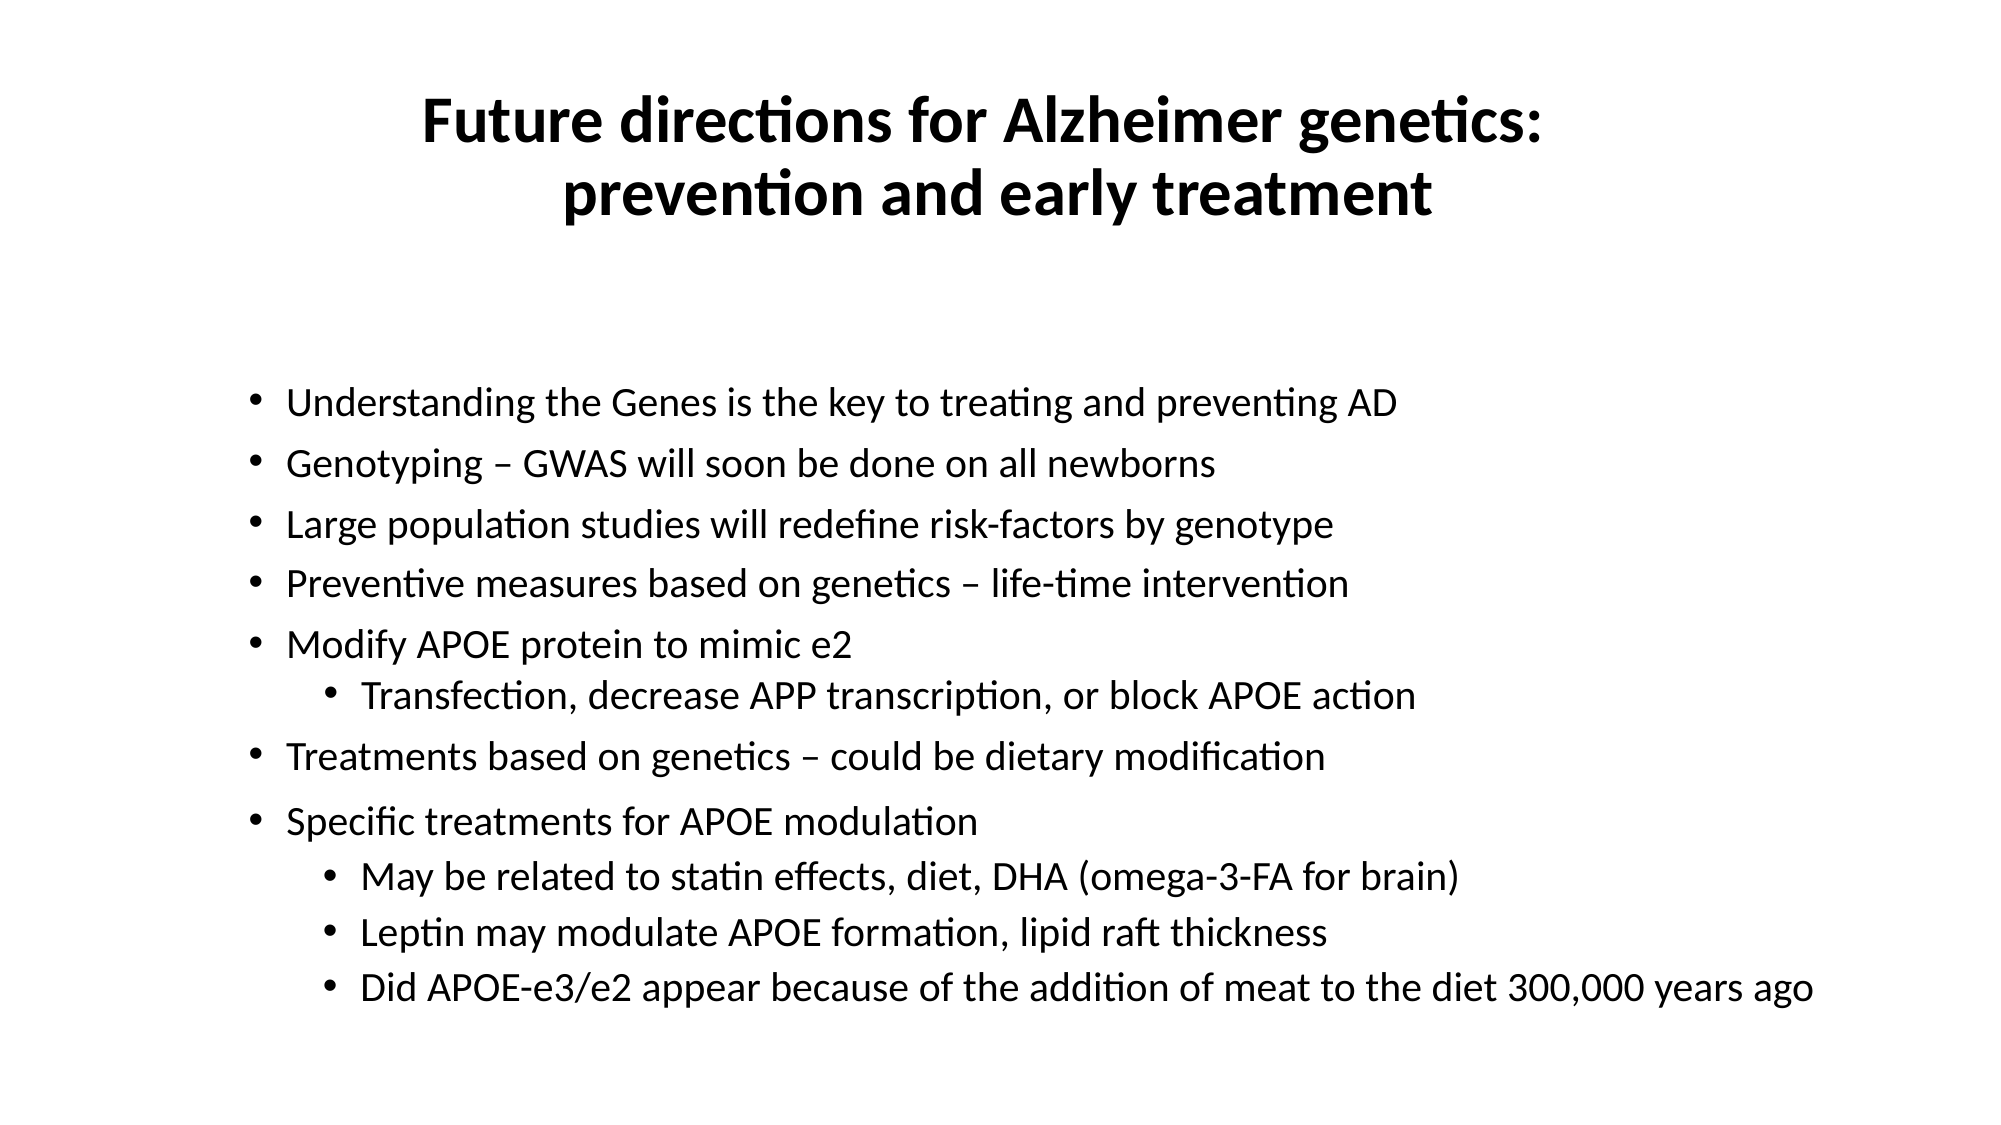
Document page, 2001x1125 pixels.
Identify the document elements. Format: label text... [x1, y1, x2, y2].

title Future directions for Alzheimer genetics: prevention and early treatment [145, 69, 1853, 237]
list Understanding the Genes is the key to treating and preventing AD Genotyping – GWAS will soon be done on all newborns Large population studies will redefine risk-factors by genotype Preventive measures based on genetics – life-time intervention Modify APOE protein to mimic e2 Transfection, decrease APP transcription, or block APOE action Treatments based on genetics – could be dietary modification Specific treatments for APOE modulation May be related to statin effects, diet, DHA (omega-3-FA for brain) Leptin may modulate APOE formation, lipid raft thickness Did APOE-e3/e2 appear because of the addition of meat to the diet 300,000 years ago [166, 314, 1898, 1081]
